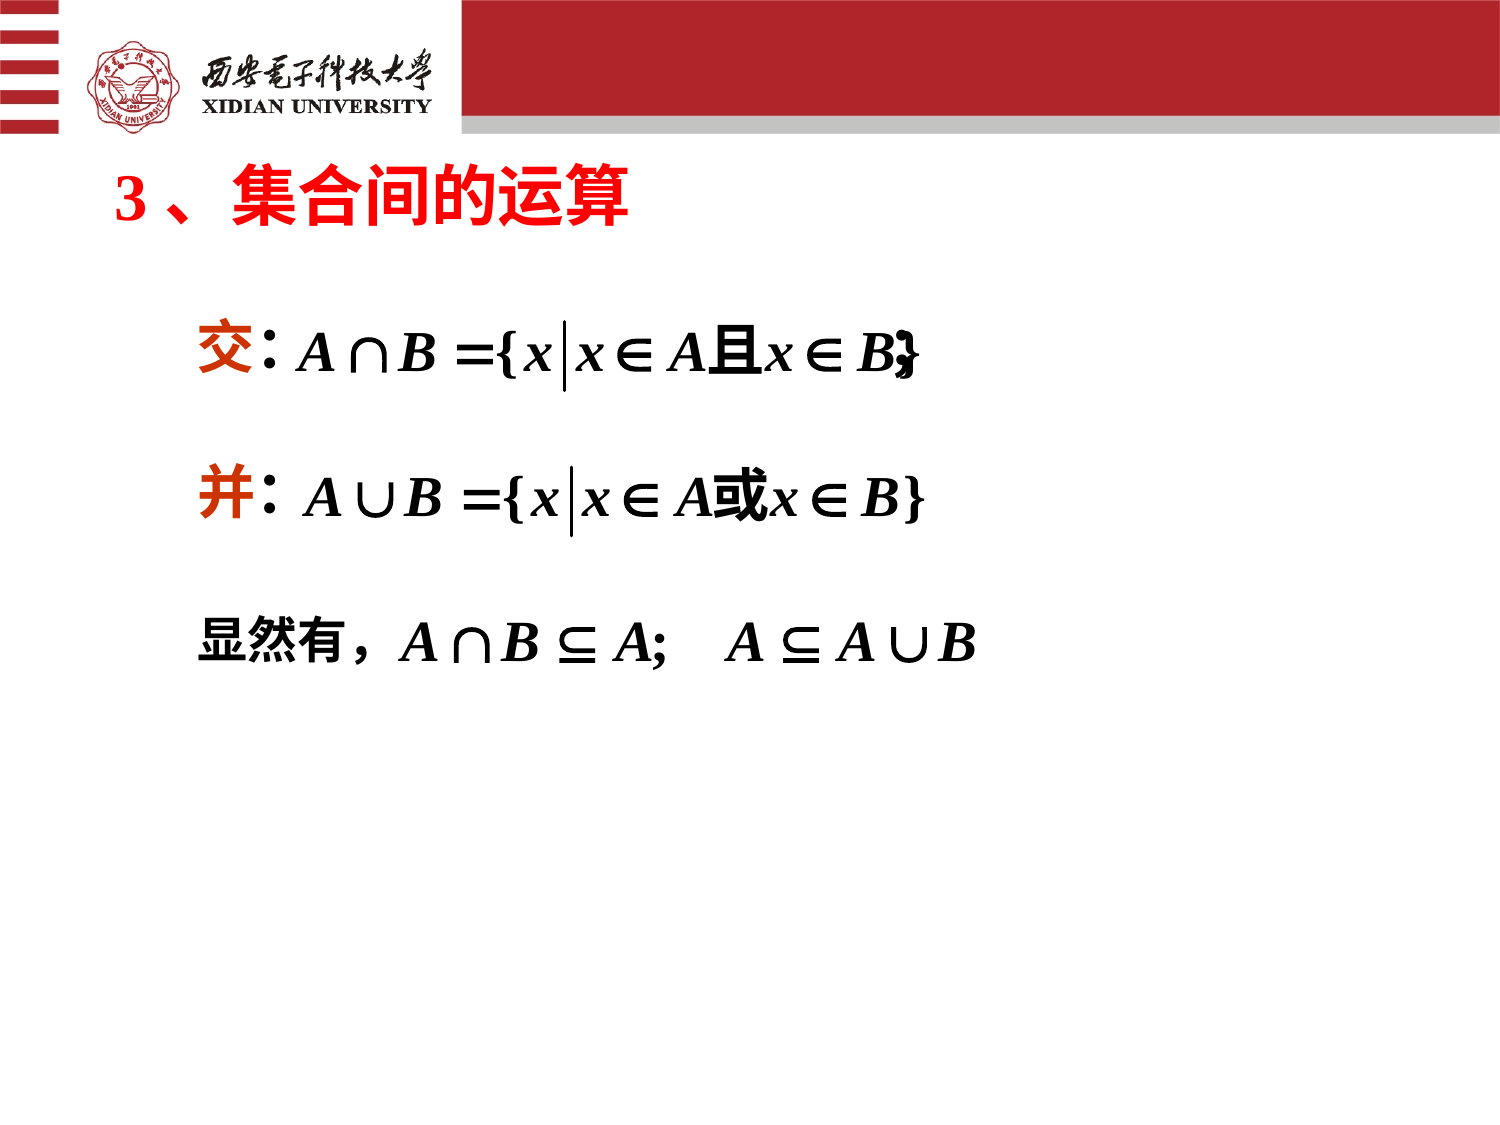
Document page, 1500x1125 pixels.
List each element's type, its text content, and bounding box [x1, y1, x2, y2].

text_box 3、集合间的运算 [100, 146, 1152, 242]
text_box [393, 611, 982, 681]
text_box 显然有， [183, 600, 479, 676]
picture [0, 0, 1500, 1125]
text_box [182, 447, 927, 542]
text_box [123, 302, 1135, 397]
